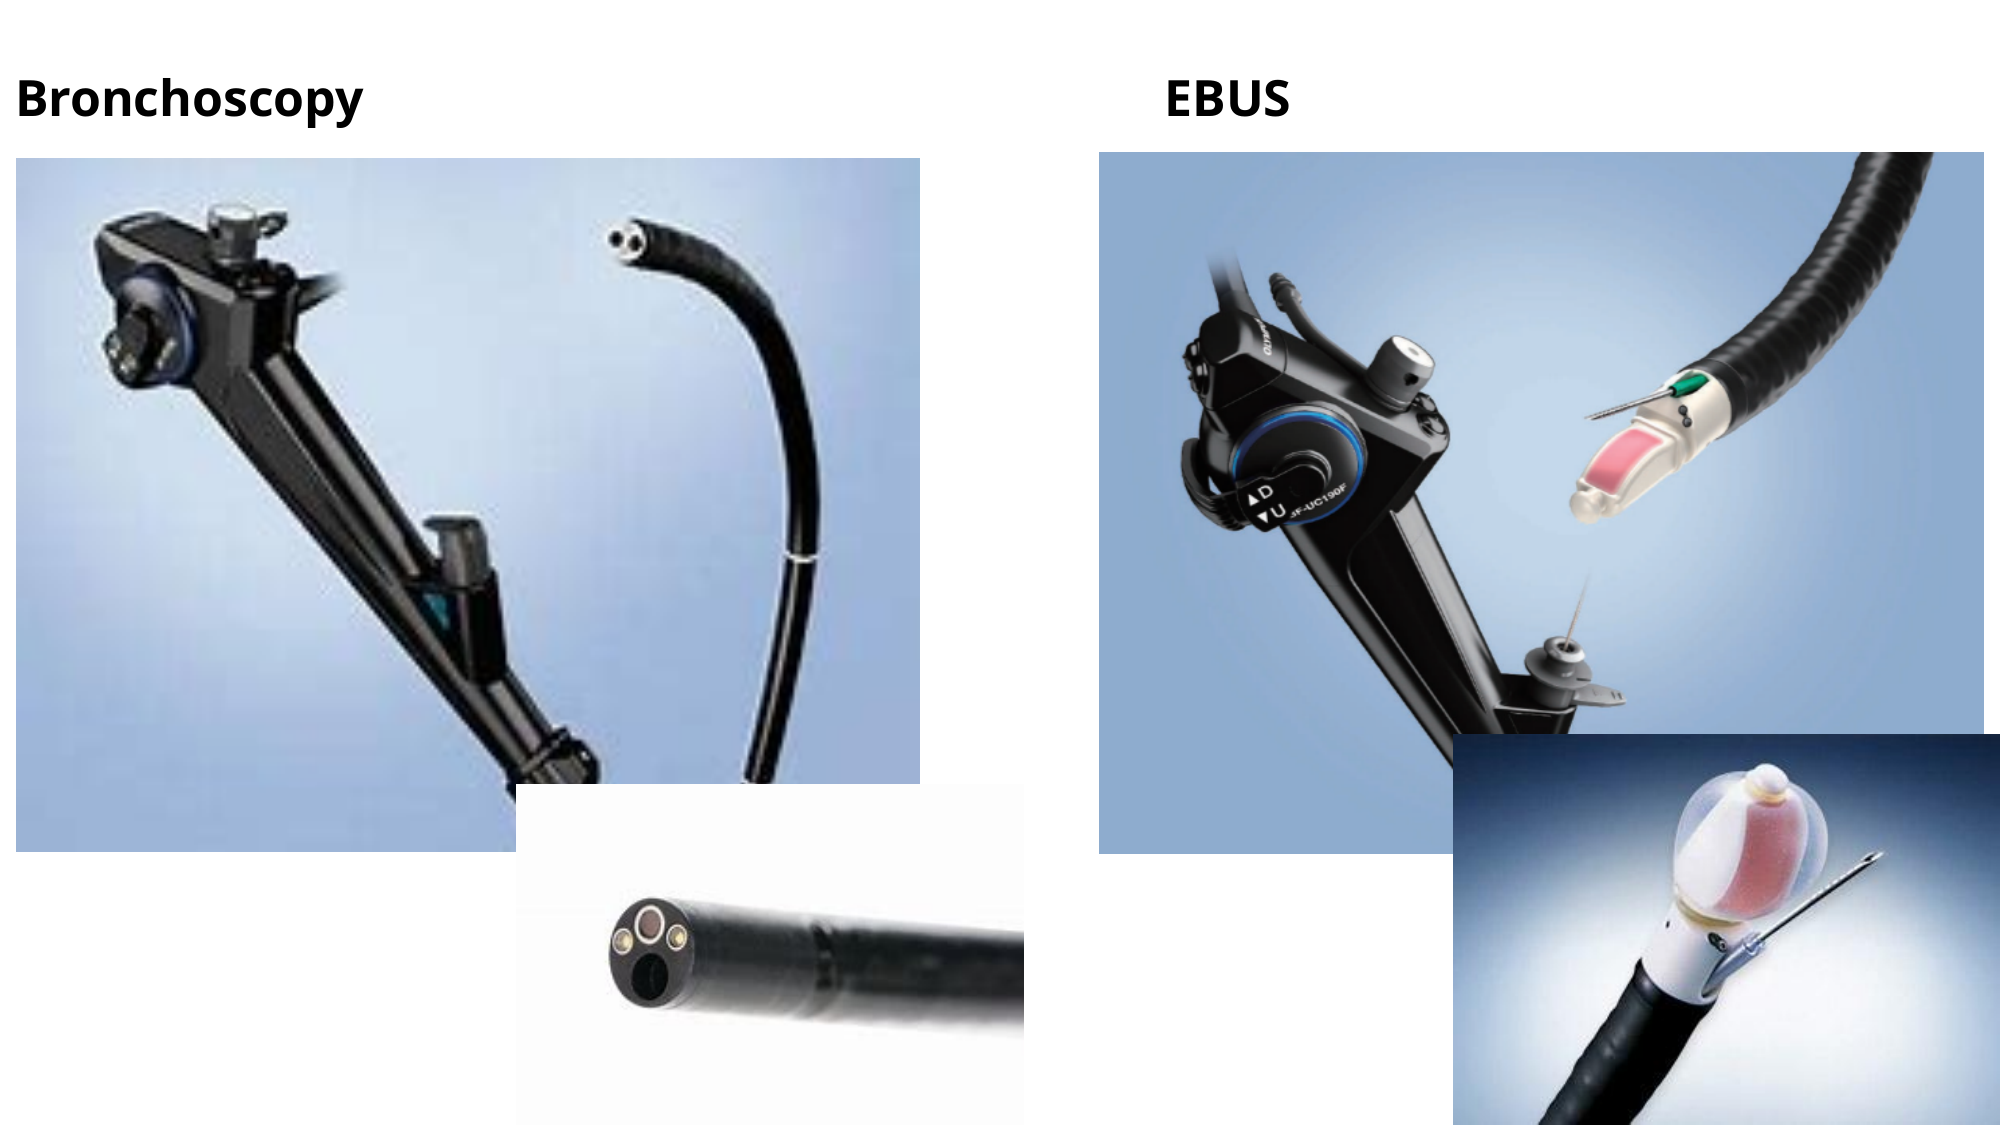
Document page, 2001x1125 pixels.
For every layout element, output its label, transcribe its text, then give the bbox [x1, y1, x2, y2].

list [1098, 151, 1984, 854]
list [16, 158, 920, 852]
picture [1452, 733, 2000, 1125]
list EBUS [1149, 0, 2000, 136]
picture [516, 783, 1024, 1125]
list Bronchoscopy [0, 0, 847, 136]
